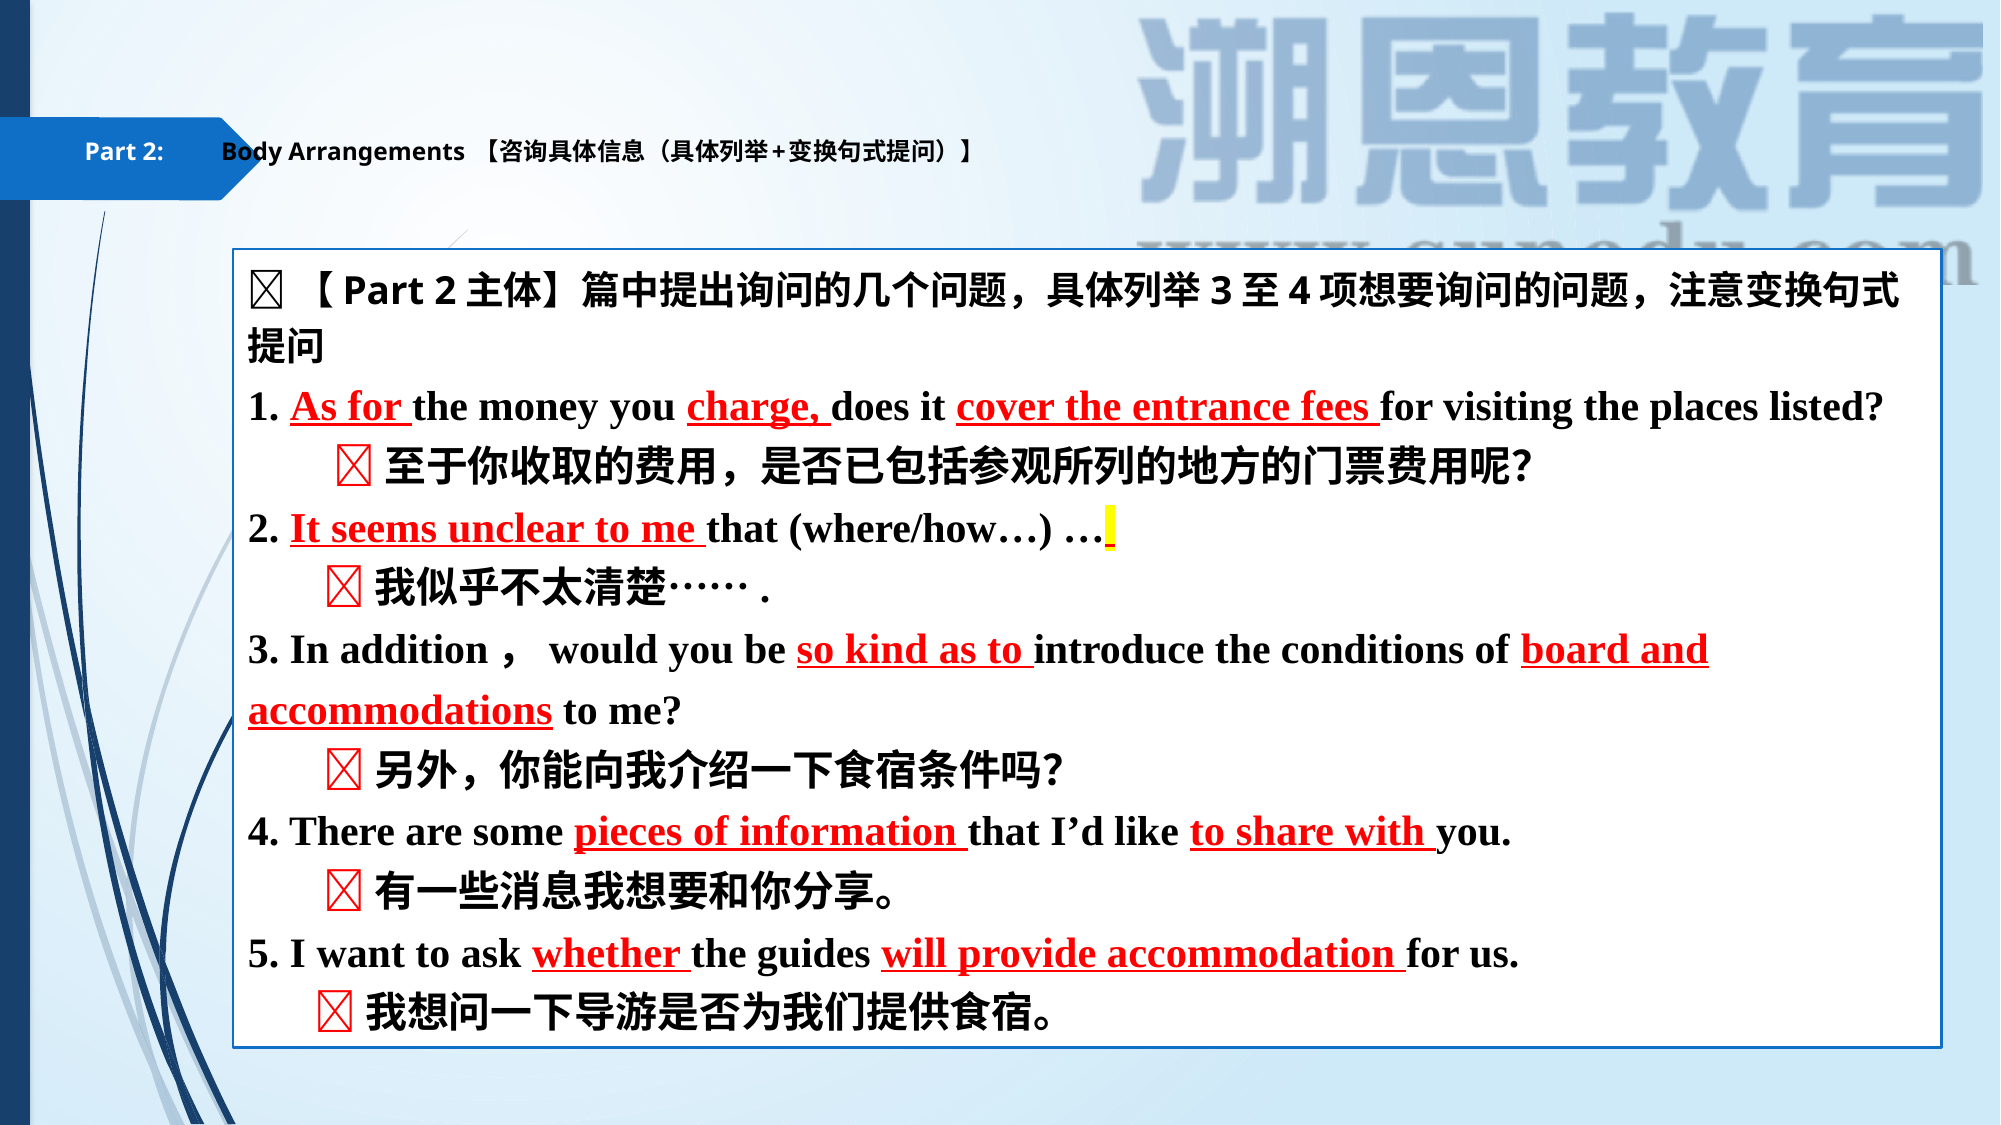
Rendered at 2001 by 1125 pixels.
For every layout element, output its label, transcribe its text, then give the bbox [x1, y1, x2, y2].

list 【Part 2主体】篇中提出询问的几个问题，具体列举3至4项想要询问的问题，注意变换句式提问 1. As for the money you charge, does it cover the entrance fees for visiting the places listed? 至于你收取的费用，是否已包括参观所列的地方的门票费用呢？ 2. It seems unclear to me that (where/how…) … 我似乎不太清楚……. 3. In addition，would you be so kind as to introduce the conditions of board and accommodations to me? 另外，你能向我介绍一下食宿条件吗？ 4. There are some pieces of information that I’d like to share with you. 有一些消息我想要和你分享。 5. I want to ask whether the guides will provide accommodation for us. 我想问一下导游是否为我们提供食宿。 [232, 248, 1943, 1049]
title Part 2: Body Arrangements 【咨询具体信息（具体列举+变换句式提问）】 [69, 128, 1958, 200]
picture [1134, 10, 1983, 285]
